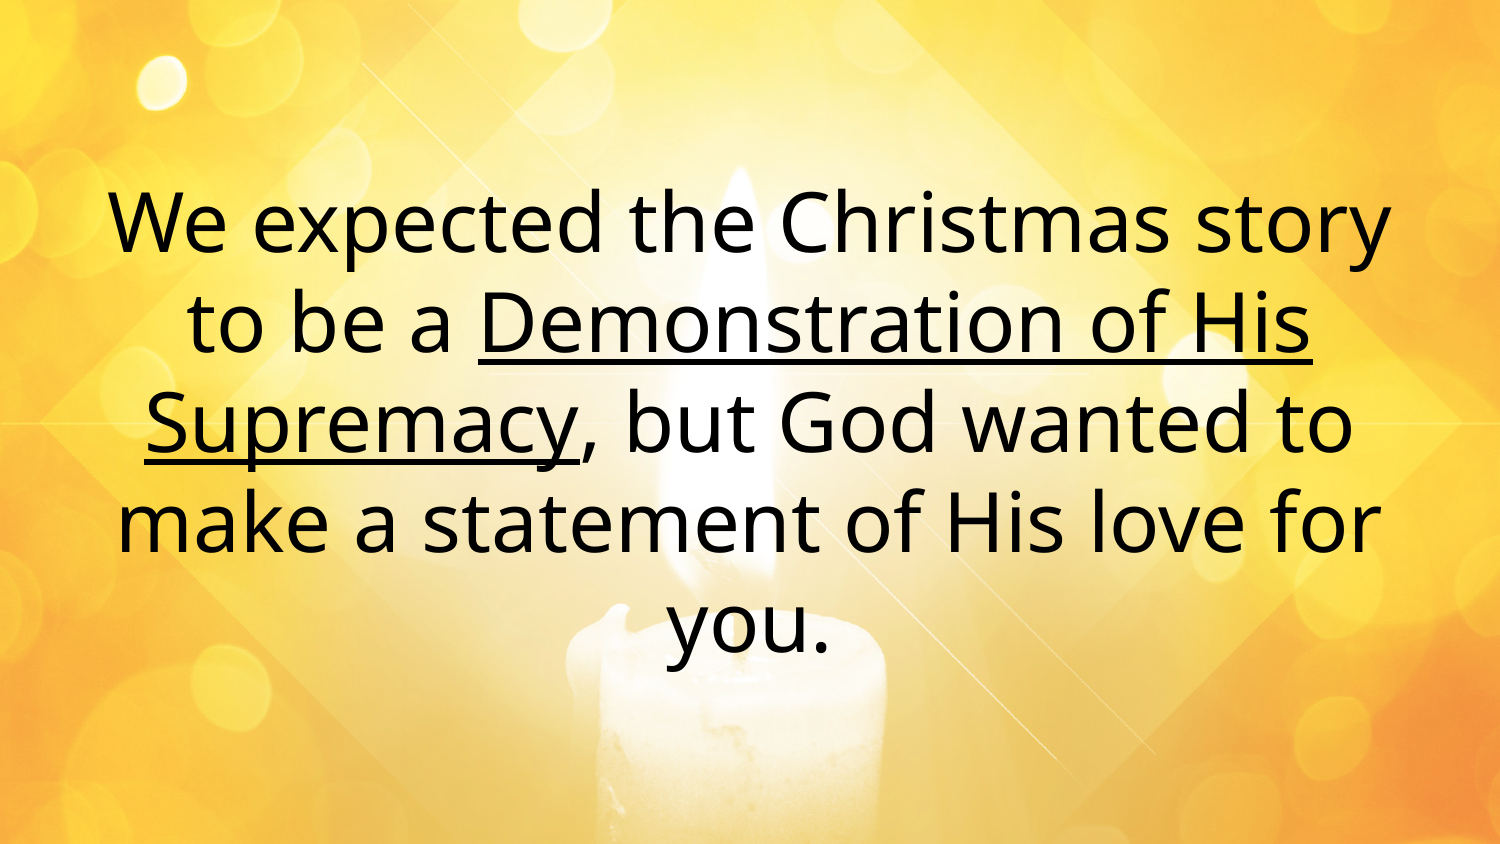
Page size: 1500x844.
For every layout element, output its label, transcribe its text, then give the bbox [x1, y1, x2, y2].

text_box We expected the Christmas story to be a Demonstration of His Supremacy, but God wanted to make a statement of His love for you. [80, 161, 1420, 677]
